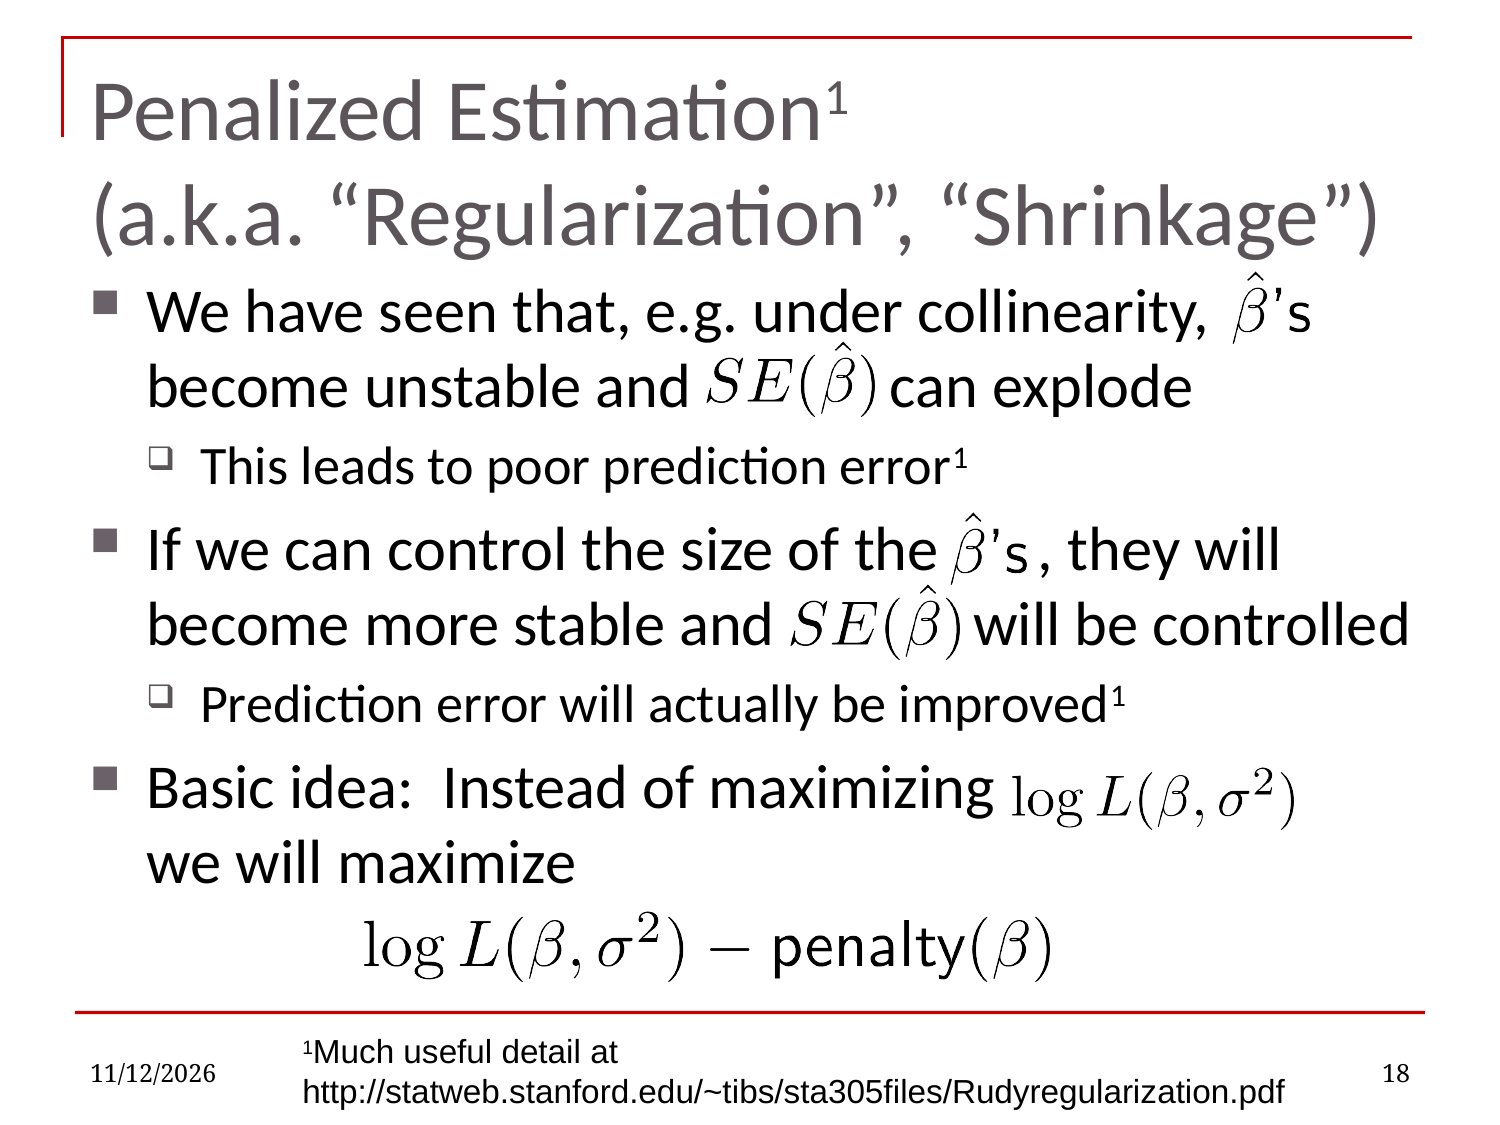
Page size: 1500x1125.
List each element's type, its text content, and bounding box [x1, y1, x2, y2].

picture [364, 910, 1051, 982]
picture [1012, 767, 1294, 830]
picture [1232, 270, 1310, 344]
picture [790, 512, 1028, 660]
list We have seen that, e.g. under collinearity, become unstable and can explode This leads to poor prediction error1 If we can control the size of the , they will become more stable and will be controlled Prediction error will actually be improved1 Basic idea: Instead of maximizing we will maximize [75, 262, 1438, 1006]
picture [705, 341, 876, 418]
text_box 1Much useful detail at http://statweb.stanford.edu/~tibs/sta305files/Rudyregularization.pdf [287, 1023, 1450, 1118]
title Penalized Estimation1 (a.k.a. “Regularization”, “Shrinkage”) [75, 45, 1425, 233]
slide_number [75, 1024, 287, 1100]
